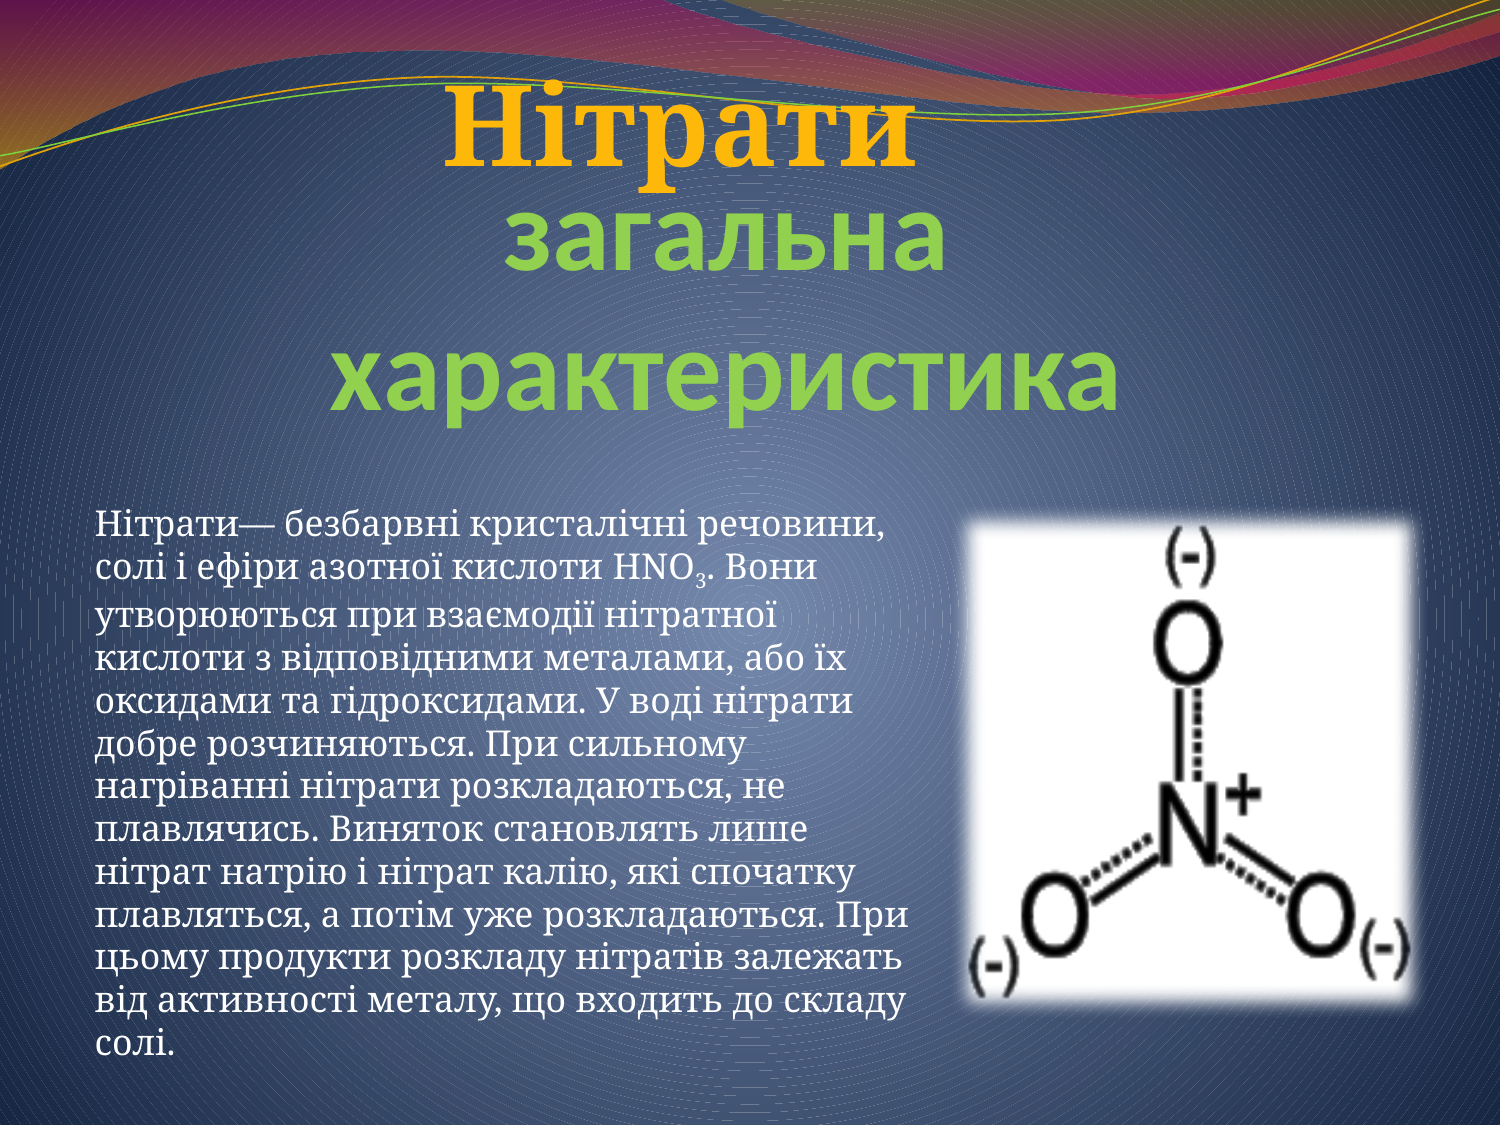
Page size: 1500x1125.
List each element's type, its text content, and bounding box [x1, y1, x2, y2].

picture [948, 503, 1430, 1020]
list Нітрати— безбарвні кристалічні речовини, солі і ефіри азотної кислоти HNO3. Вони утворюються при взаємодії нітратної кислоти з відповідними металами, або їх оксидами та гідроксидами. У воді нітрати добре розчиняються. При сильному нагріванні нітрати розкладаються, не плавлячись. Виняток становлять лише нітрат натрію і нітрат калію, які спочатку плавляться, а потім уже розкладаються. При цьому продукти розкладу нітратів залежать від активності металу, що входить до складу солі. [86, 443, 926, 1079]
title загальна характеристика [140, 93, 1313, 434]
text_box Нітрати [339, 46, 1020, 197]
